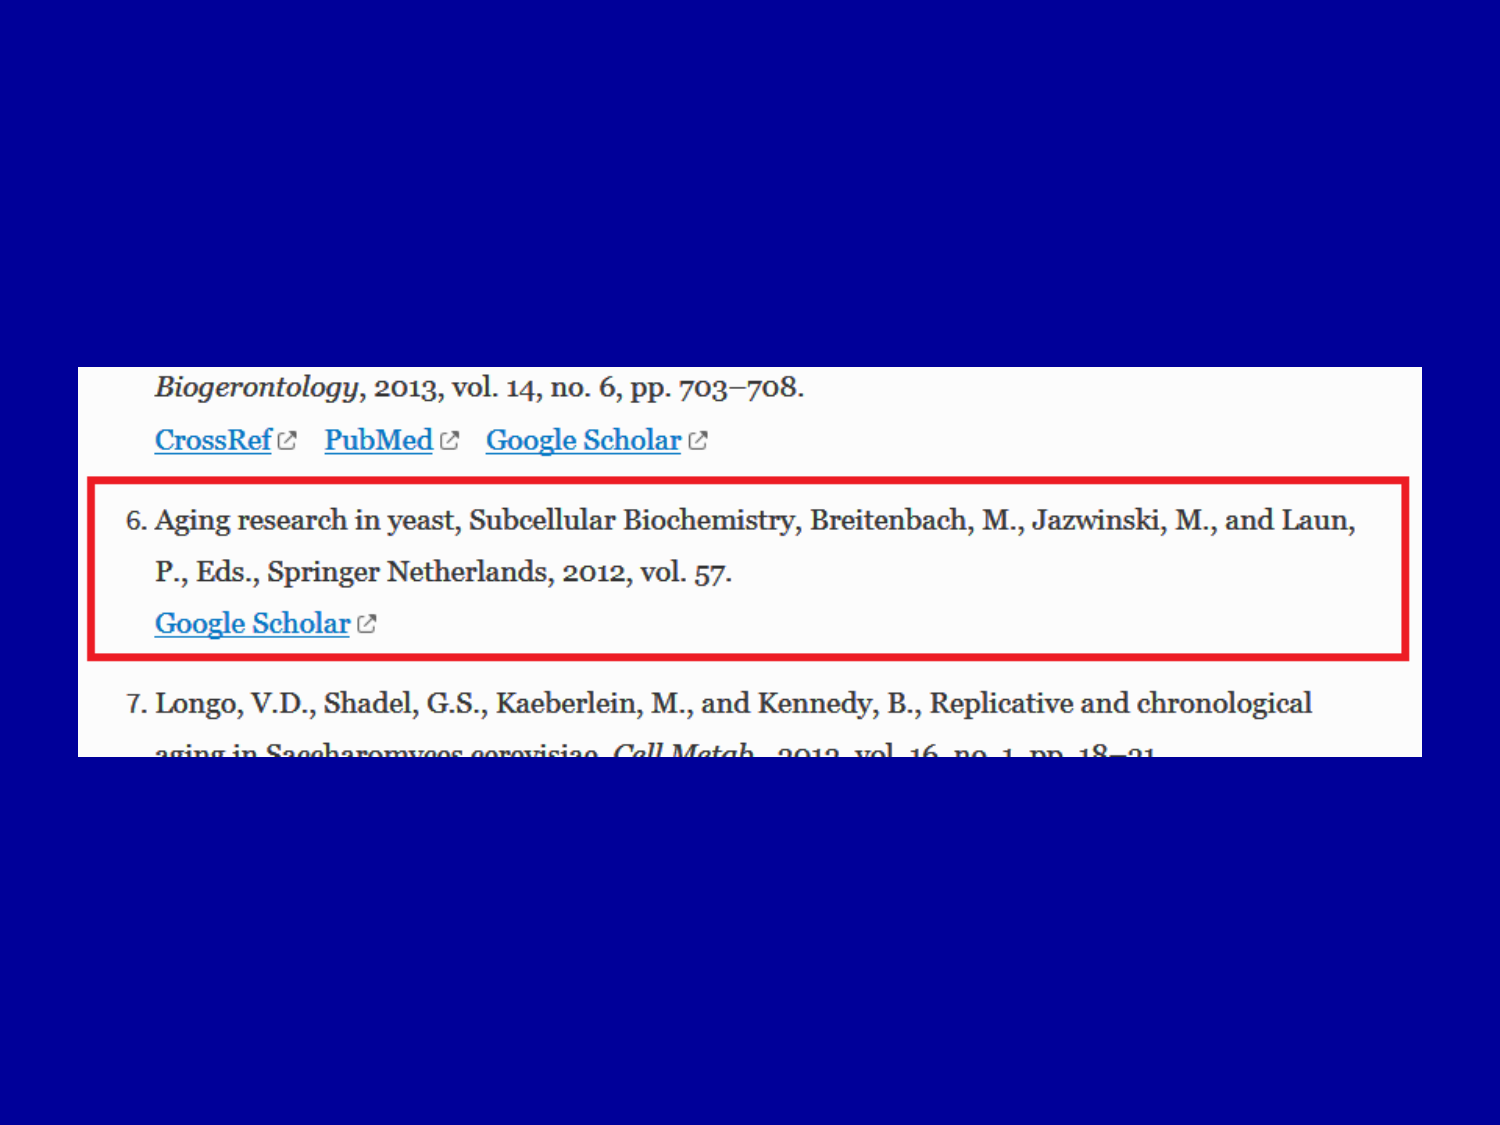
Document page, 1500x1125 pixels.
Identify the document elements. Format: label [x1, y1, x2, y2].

picture [77, 367, 1422, 758]
